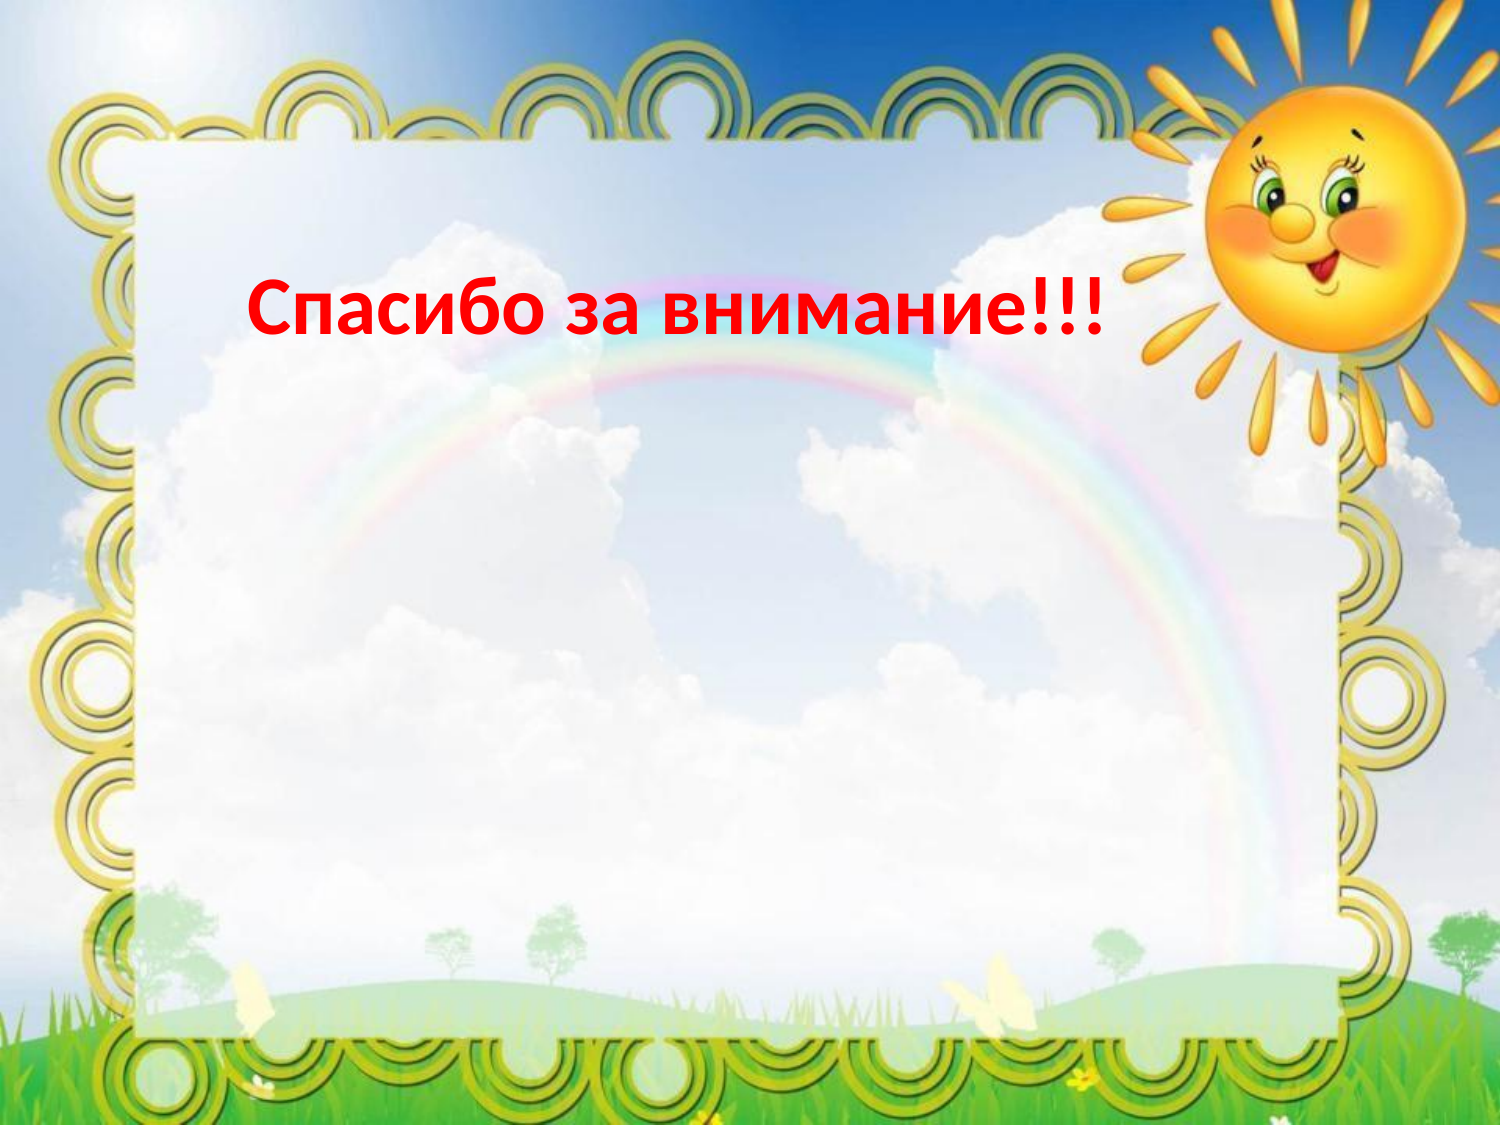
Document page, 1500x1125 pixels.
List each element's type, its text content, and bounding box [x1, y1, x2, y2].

picture [0, 0, 1500, 1125]
text_box Спасибо за внимание!!! [187, 243, 1169, 359]
